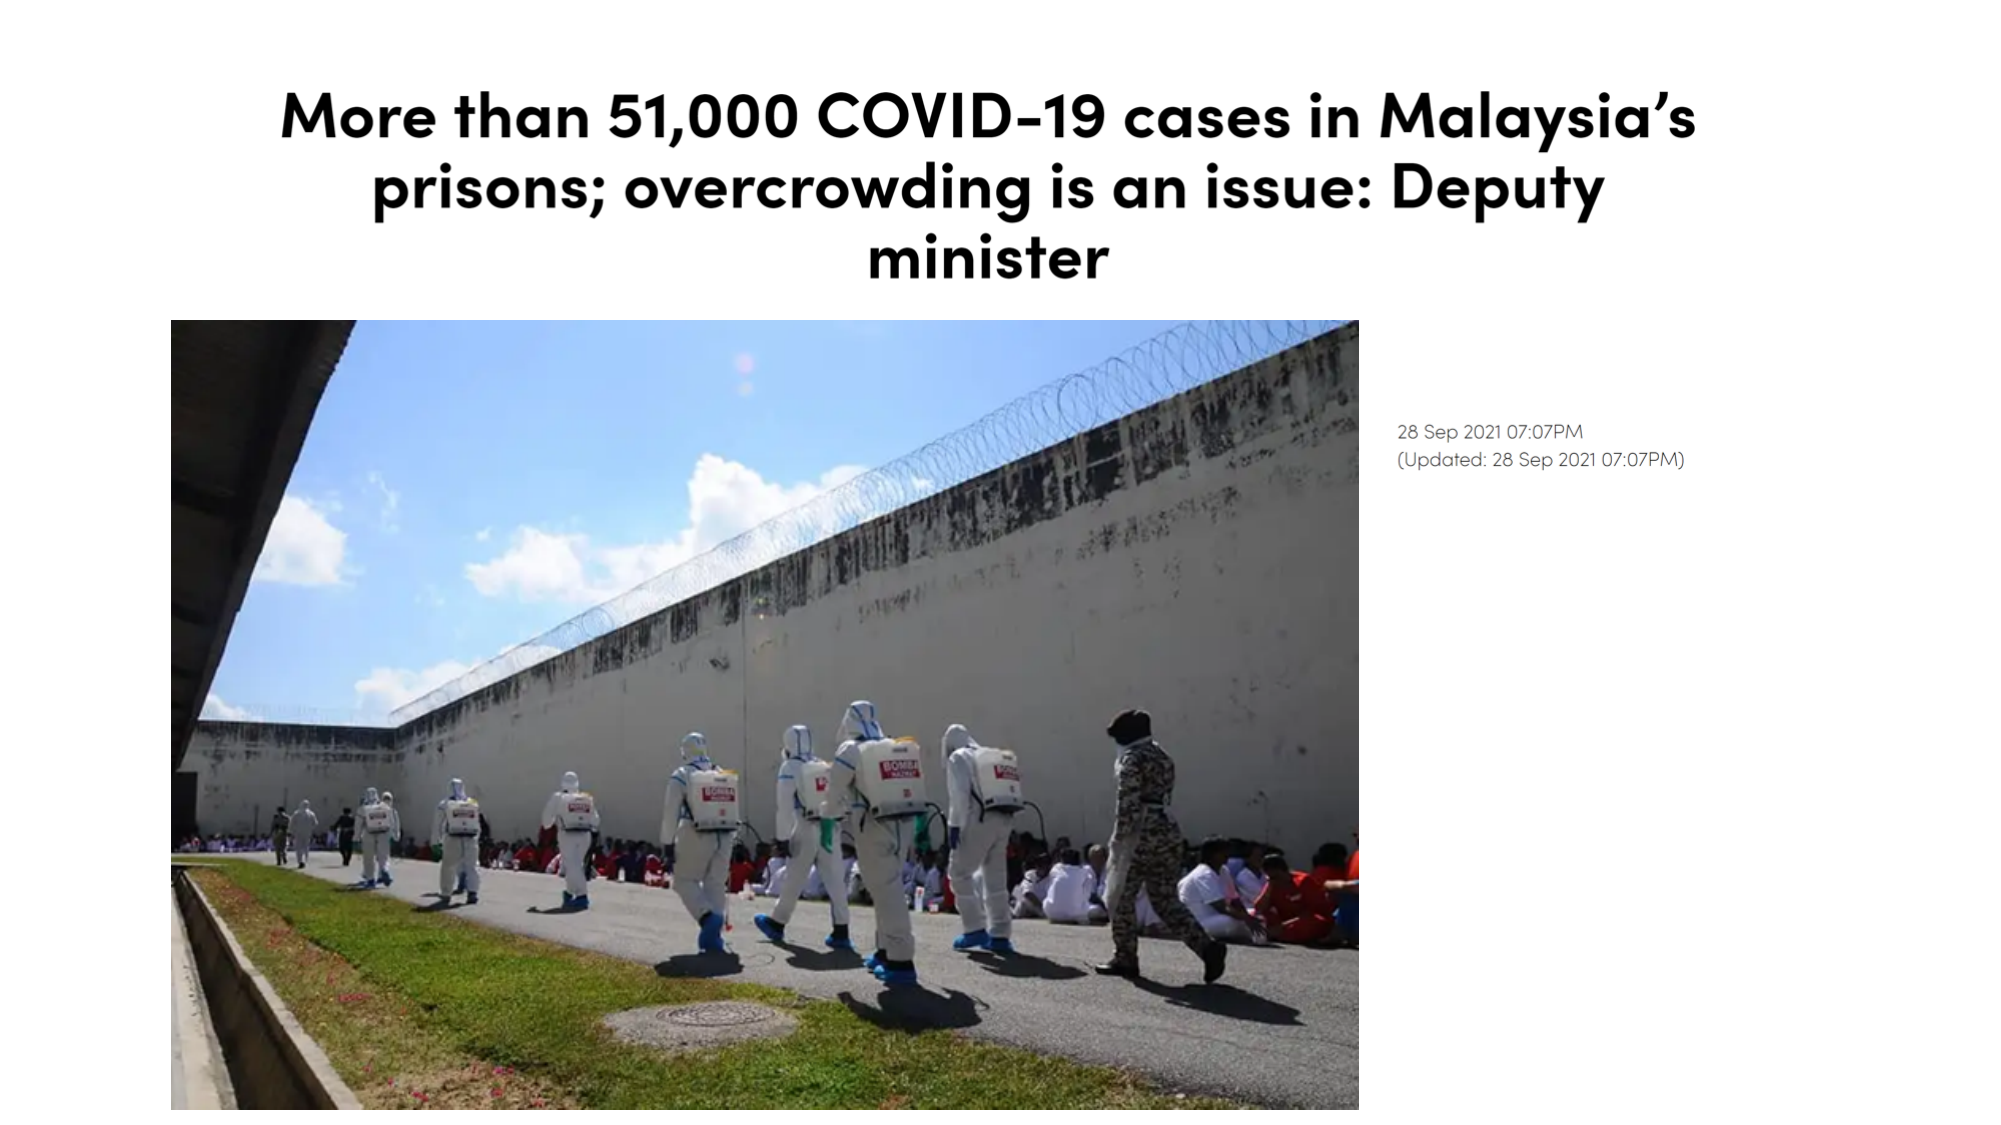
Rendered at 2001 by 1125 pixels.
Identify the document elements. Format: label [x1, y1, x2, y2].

list [171, 320, 1359, 1110]
picture [99, 62, 1739, 493]
